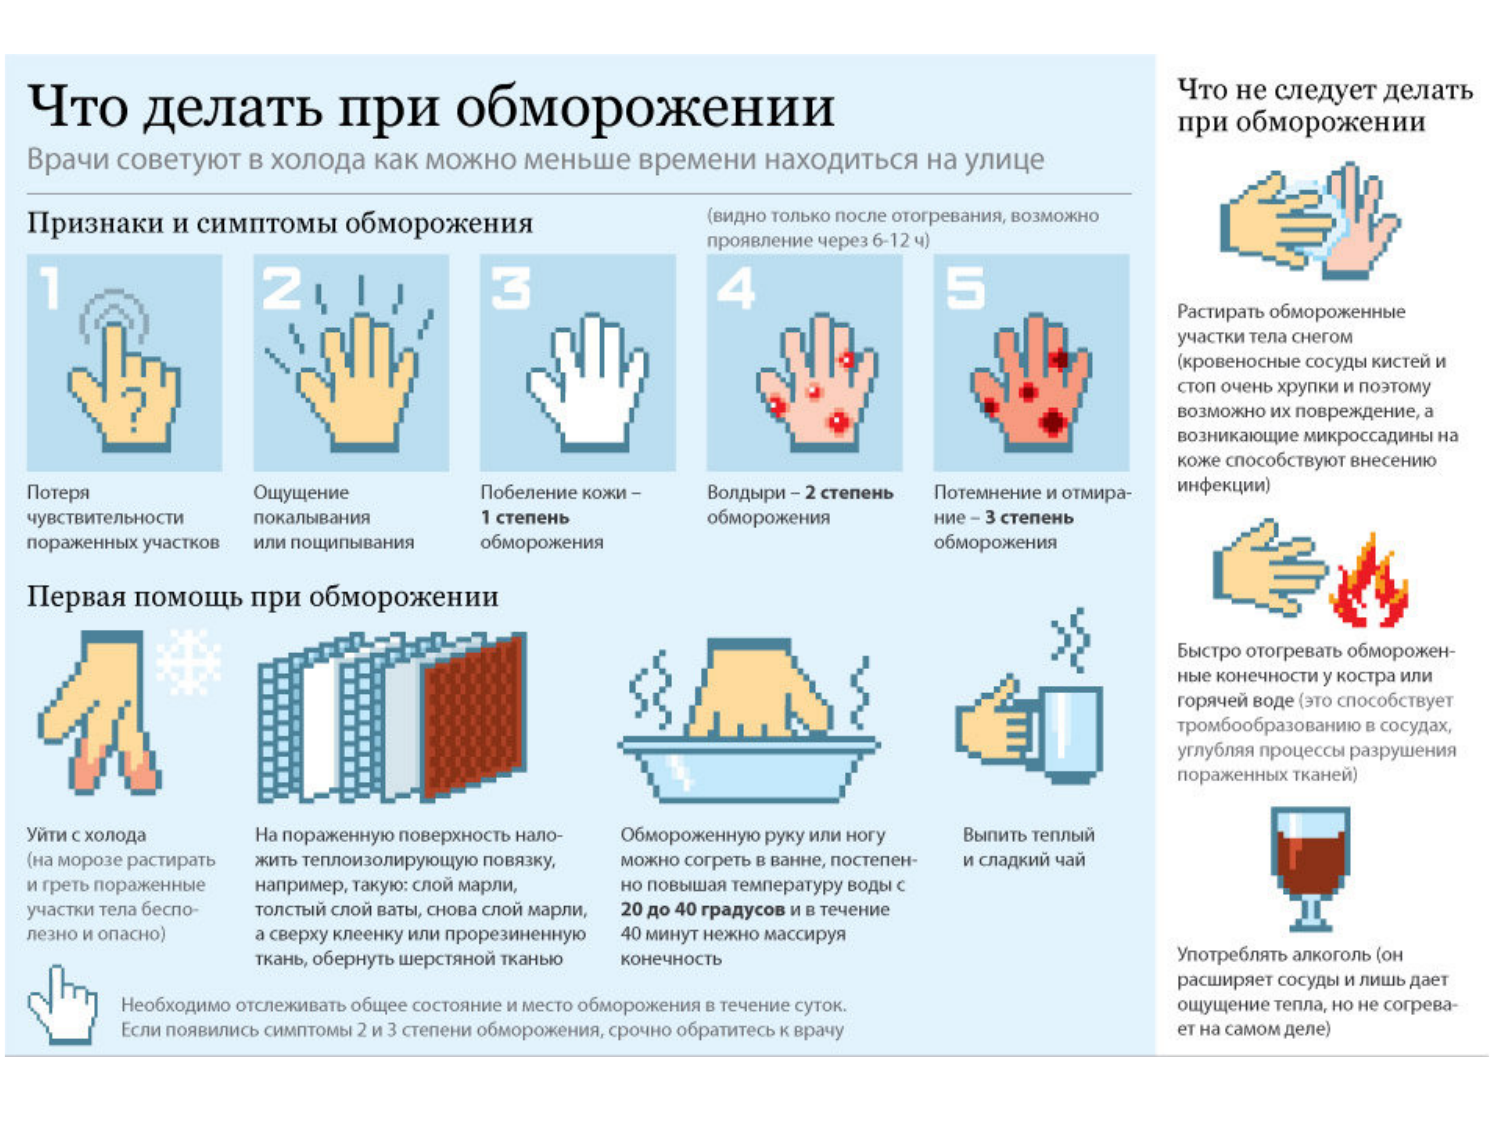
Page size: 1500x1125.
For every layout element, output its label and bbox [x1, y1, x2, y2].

picture [4, 54, 1490, 1057]
